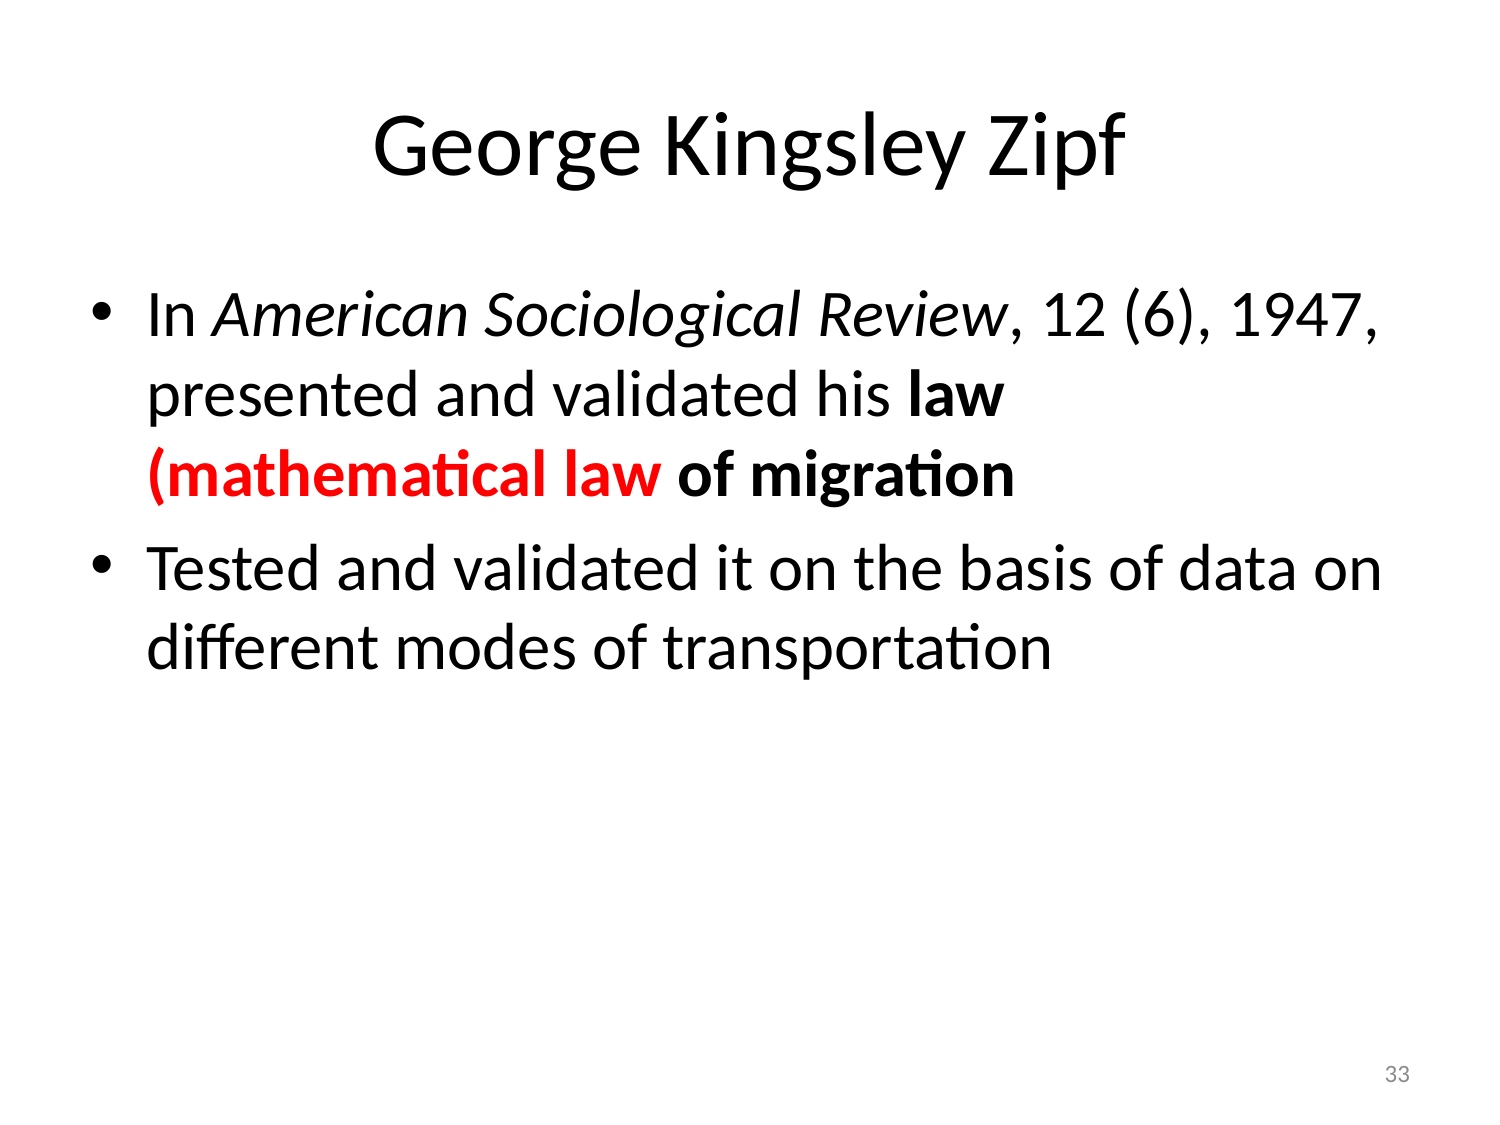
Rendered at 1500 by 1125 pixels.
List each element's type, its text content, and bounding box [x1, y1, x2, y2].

title George Kingsley Zipf [75, 45, 1425, 233]
slide_number 33 [1074, 1042, 1425, 1103]
list In American Sociological Review, 12 (6), 1947, presented and validated his law (mathematical law of migration Tested and validated it on the basis of data on different modes of transportation [75, 262, 1425, 1005]
